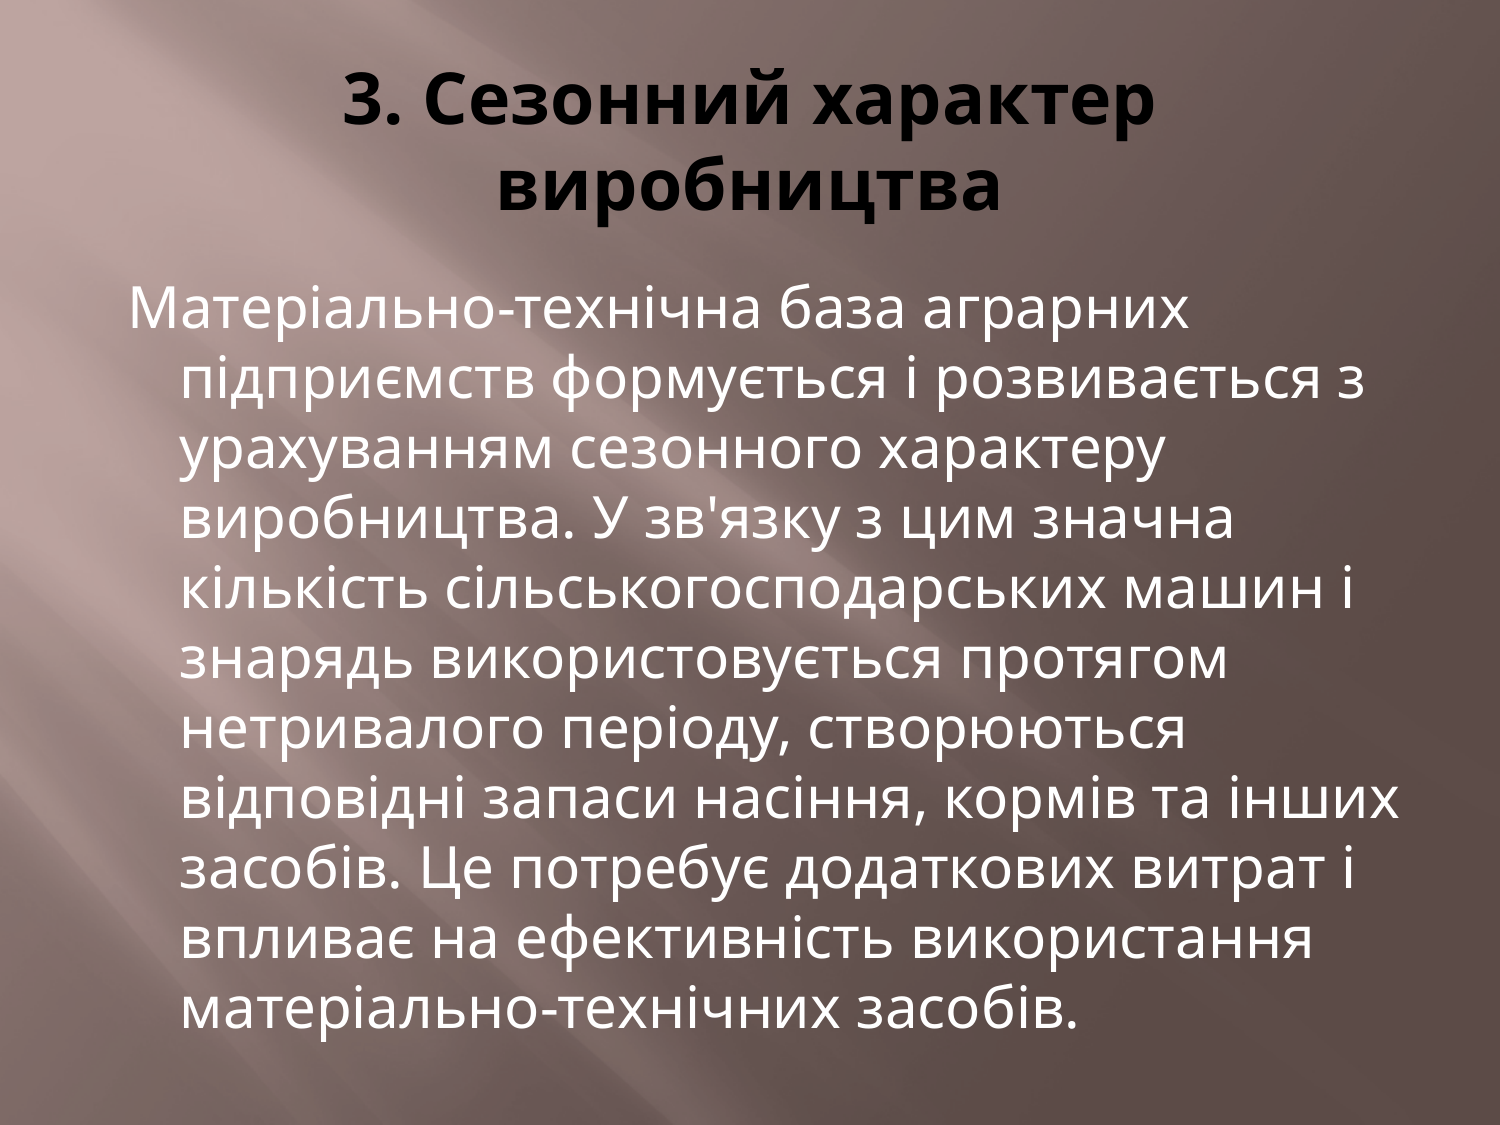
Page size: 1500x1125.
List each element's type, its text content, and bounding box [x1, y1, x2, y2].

title 3. Сезонний характер виробництва [75, 45, 1425, 233]
list Матеріально-технічна база аграрних підприємств формується і розвивається з урахуванням сезонного характеру виробництва. У зв'язку з цим значна кількість сільськогосподарських машин і знарядь використовується протягом нетривалого періоду, створюються відповідні запаси насіння, кормів та інших засобів. Це потребує додаткових витрат і впливає на ефективність використання матеріально-технічних засобів. [75, 262, 1425, 1035]
